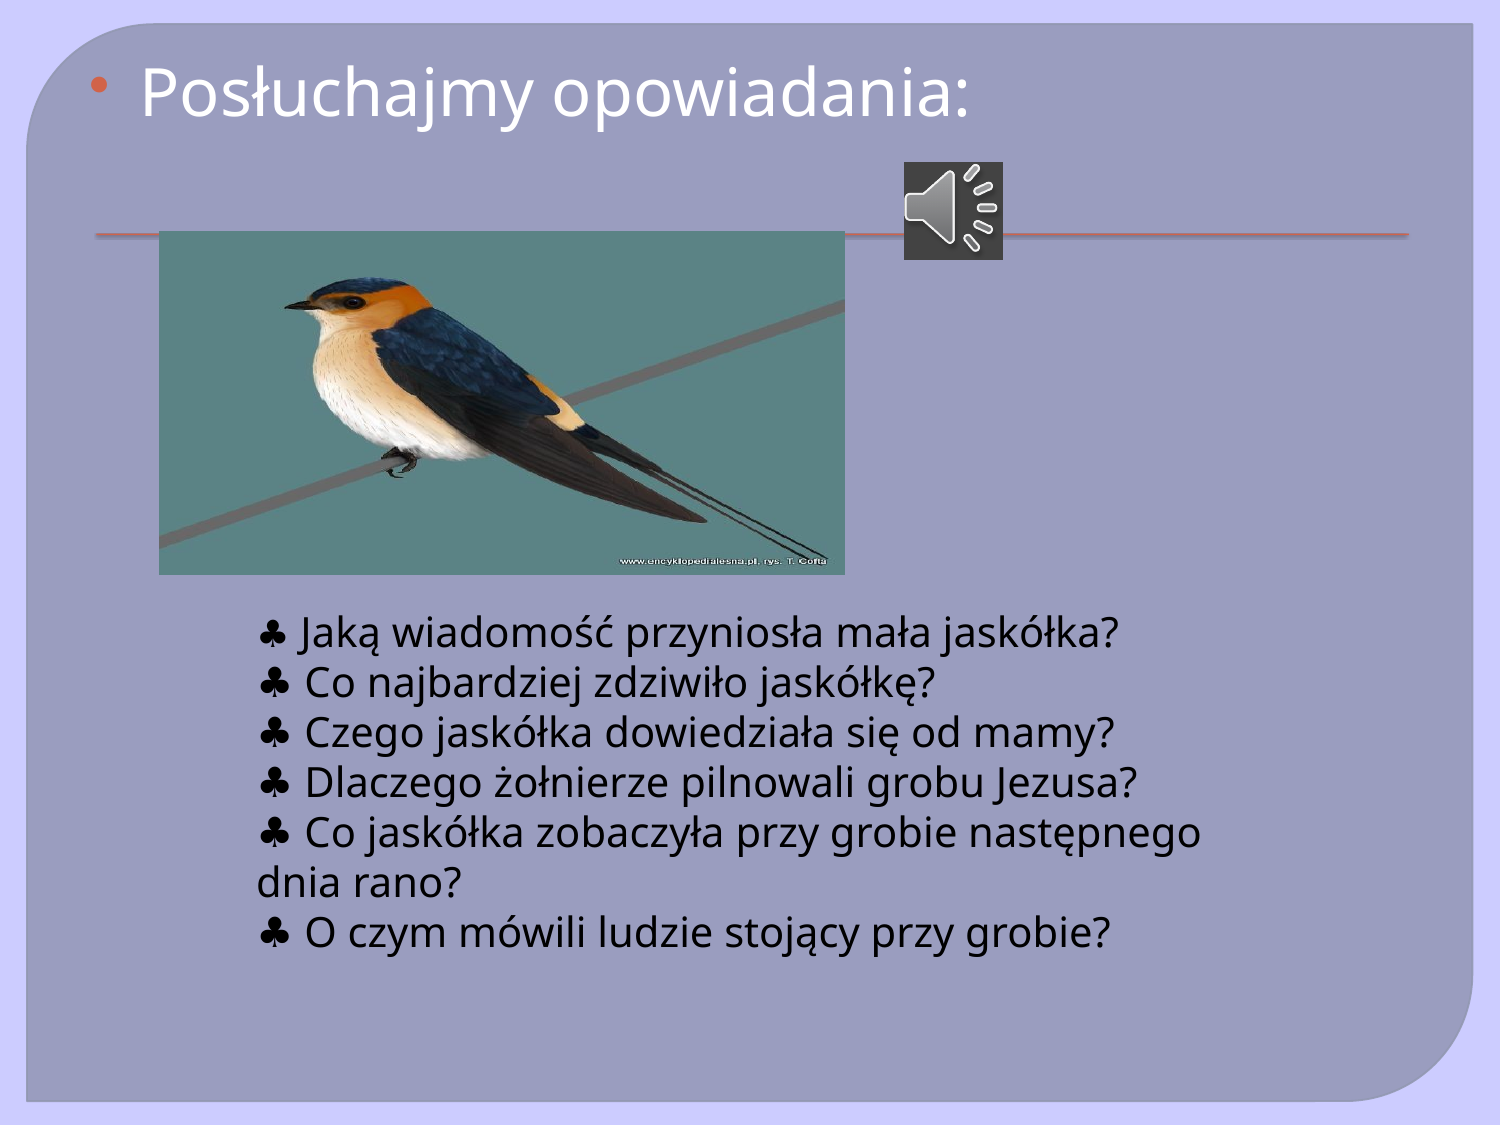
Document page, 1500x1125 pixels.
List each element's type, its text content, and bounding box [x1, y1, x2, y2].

text_box ♣ Jaką wiadomość przyniosła mała jaskółka? ♣ Co najbardziej zdziwiło jaskółkę? ♣ Czego jaskółka dowiedziała się od mamy? ♣ Dlaczego żołnierze pilnowali grobu Jezusa? ♣ Co jaskółka zobaczyła przy grobie następnego dnia rano? ♣ O czym mówili ludzie stojący przy grobie? [241, 597, 1228, 1008]
list Posłuchajmy opowiadania: [76, 42, 1427, 209]
picture [159, 231, 845, 575]
picture [903, 160, 1004, 262]
